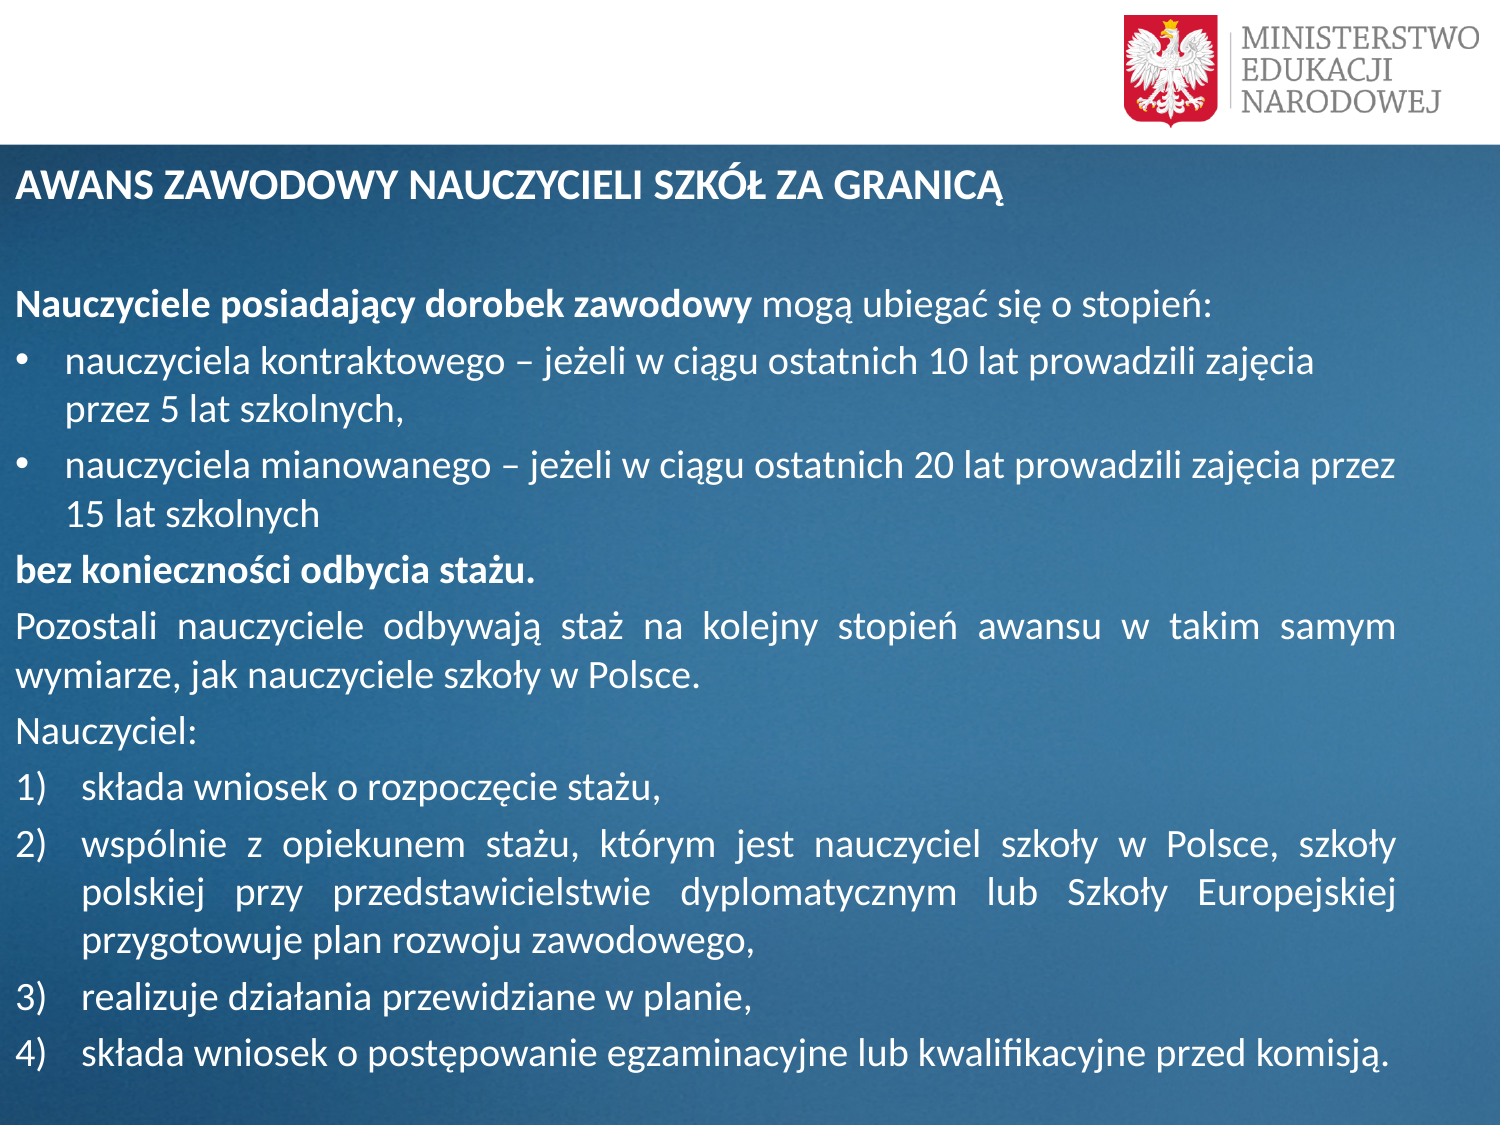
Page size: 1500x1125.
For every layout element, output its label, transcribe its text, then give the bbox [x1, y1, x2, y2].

list AWANS ZAWODOWY NAUCZYCIELI SZKÓŁ ZA GRANICĄ Nauczyciele posiadający dorobek zawodowy mogą ubiegać się o stopień: nauczyciela kontraktowego – jeżeli w ciągu ostatnich 10 lat prowadzili zajęcia przez 5 lat szkolnych, nauczyciela mianowanego – jeżeli w ciągu ostatnich 20 lat prowadzili zajęcia przez 15 lat szkolnych bez konieczności odbycia stażu. Pozostali nauczyciele odbywają staż na kolejny stopień awansu w takim samym wymiarze, jak nauczyciele szkoły w Polsce. Nauczyciel: składa wniosek o rozpoczęcie stażu, wspólnie z opiekunem stażu, którym jest nauczyciel szkoły w Polsce, szkoły polskiej przy przedstawicielstwie dyplomatycznym lub Szkoły Europejskiej przygotowuje plan rozwoju zawodowego, realizuje działania przewidziane w planie, składa wniosek o postępowanie egzaminacyjne lub kwalifikacyjne przed komisją. [0, 147, 1414, 1125]
picture [0, 145, 1500, 1125]
picture [1124, 15, 1479, 128]
title [0, 0, 1500, 145]
